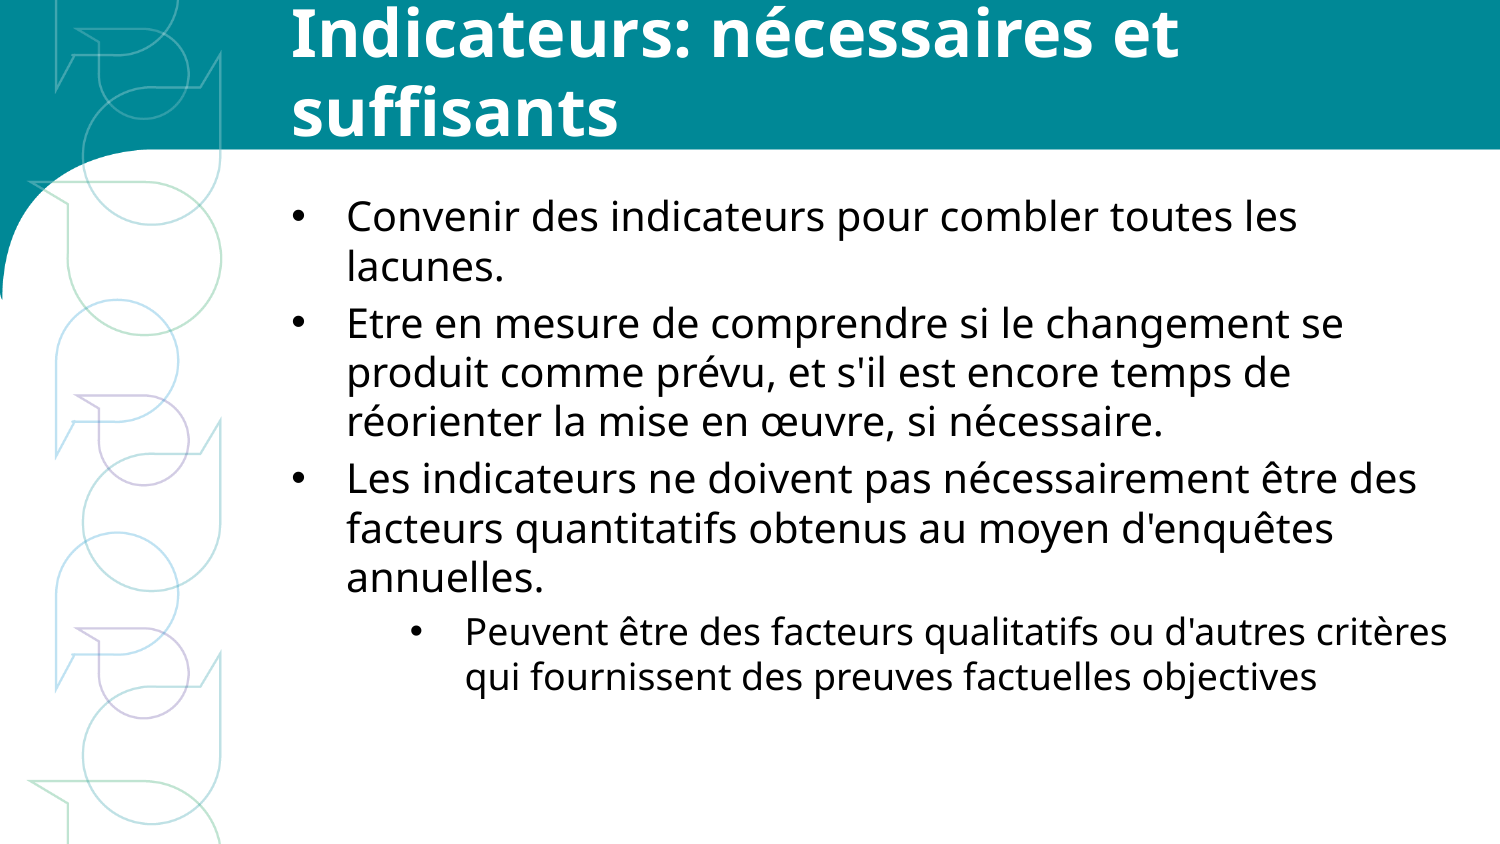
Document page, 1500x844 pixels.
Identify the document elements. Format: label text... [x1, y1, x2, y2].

title Indicateurs: nécessaires et suffisants [276, 0, 1500, 141]
picture [0, 0, 1500, 844]
list Convenir des indicateurs pour combler toutes les lacunes. Etre en mesure de comprendre si le changement se produit comme prévu, et s'il est encore temps de réorienter la mise en œuvre, si nécessaire. Les indicateurs ne doivent pas nécessairement être des facteurs quantitatifs obtenus au moyen d'enquêtes annuelles. Peuvent être des facteurs qualitatifs ou d'autres critères qui fournissent des preuves factuelles objectives [276, 183, 1471, 757]
